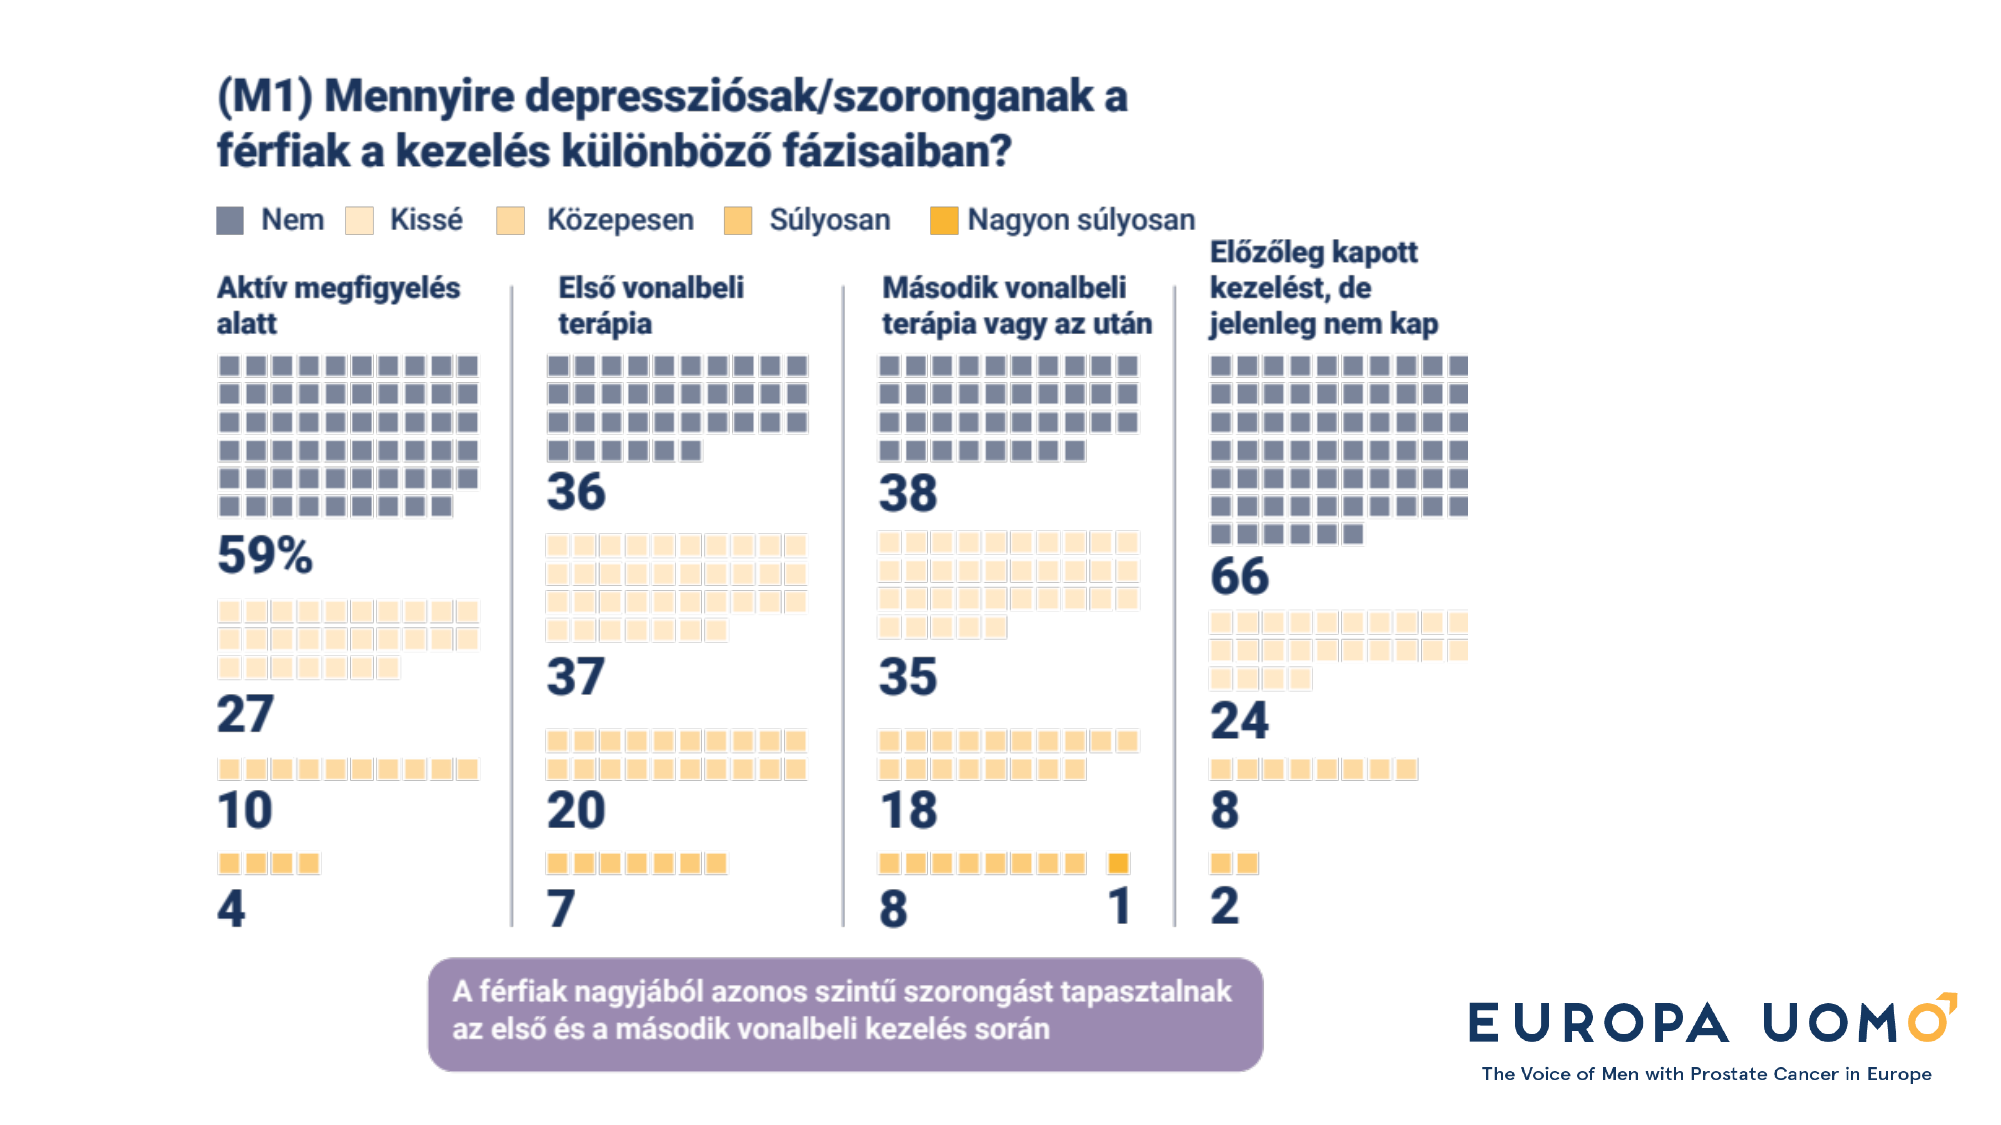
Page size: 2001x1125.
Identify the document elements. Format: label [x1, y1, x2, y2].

picture [216, 74, 1958, 1085]
